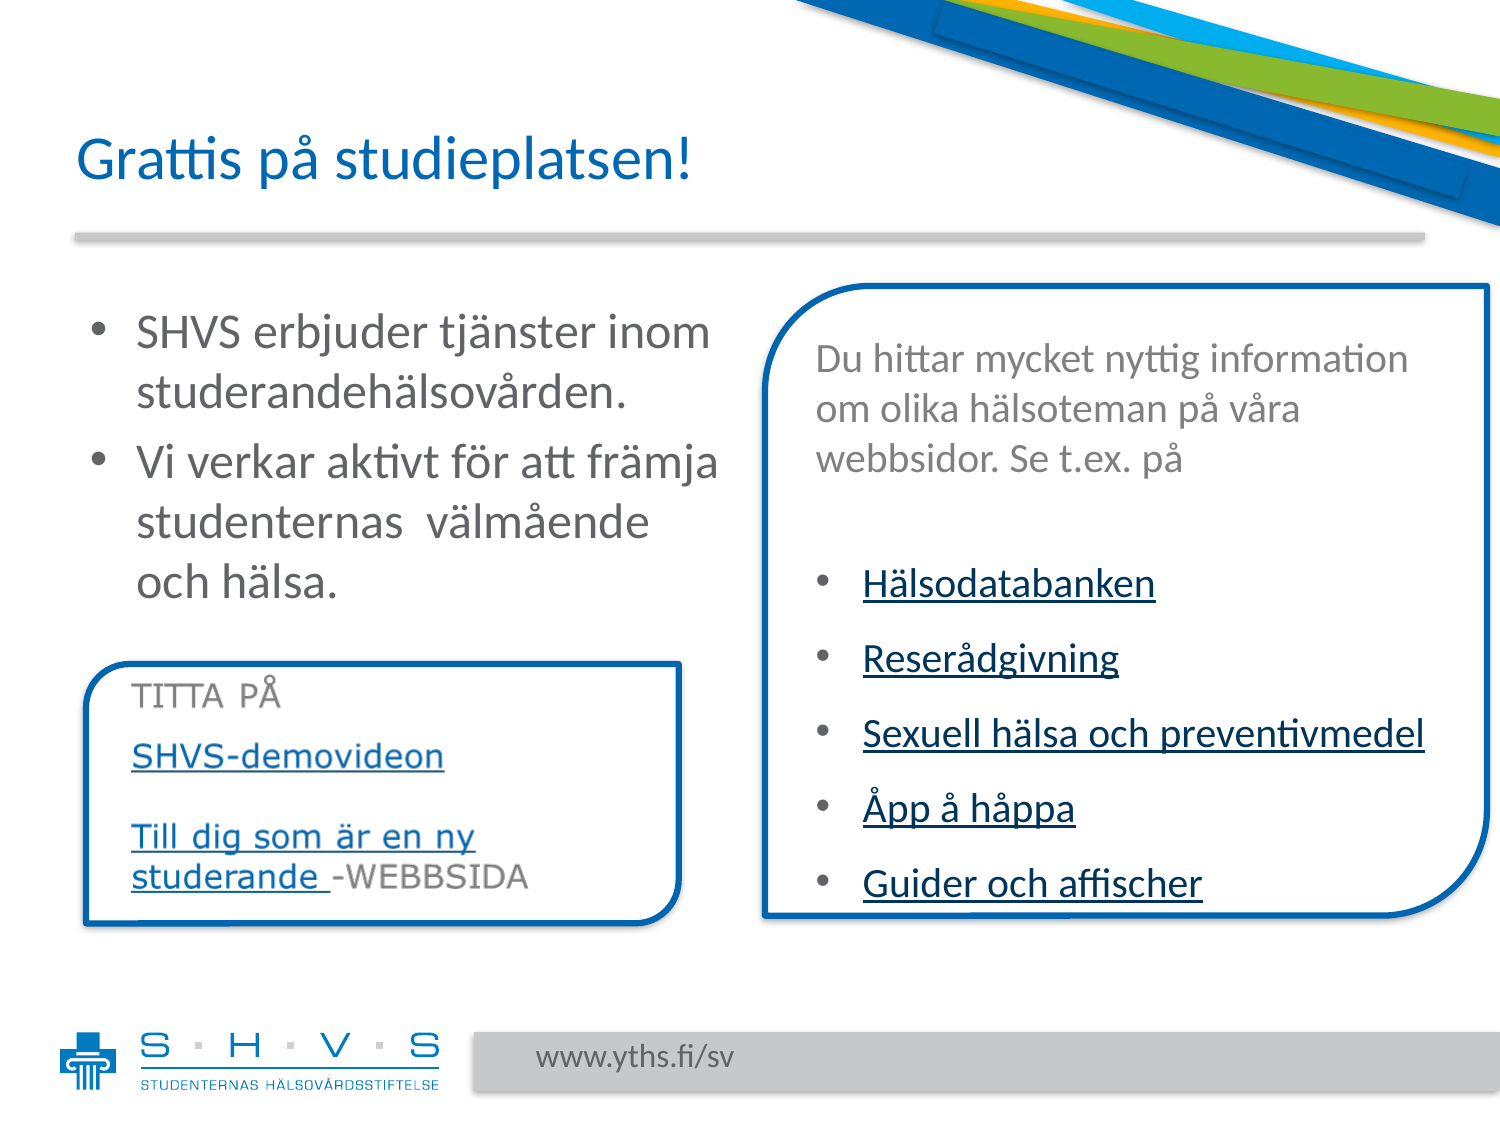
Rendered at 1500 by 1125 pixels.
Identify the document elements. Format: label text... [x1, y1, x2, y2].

list SHVS erbjuder tjänster inom studerandehälsovården. Vi verkar aktivt för att främja studenternas välmående och hälsa. [0, 290, 740, 944]
picture [111, 663, 679, 916]
title Grattis på studieplatsen! [61, 53, 1474, 257]
text_box [764, 285, 1488, 917]
text_box [933, 0, 1470, 199]
text_box Du hittar mycket nyttig information om olika hälsoteman på våra webbsidor. Se t.ex. på Hälsodatabanken Reserådgivning Sexuell hälsa och preventivmedel Åpp å håppa Guider och affischer [800, 322, 1483, 913]
